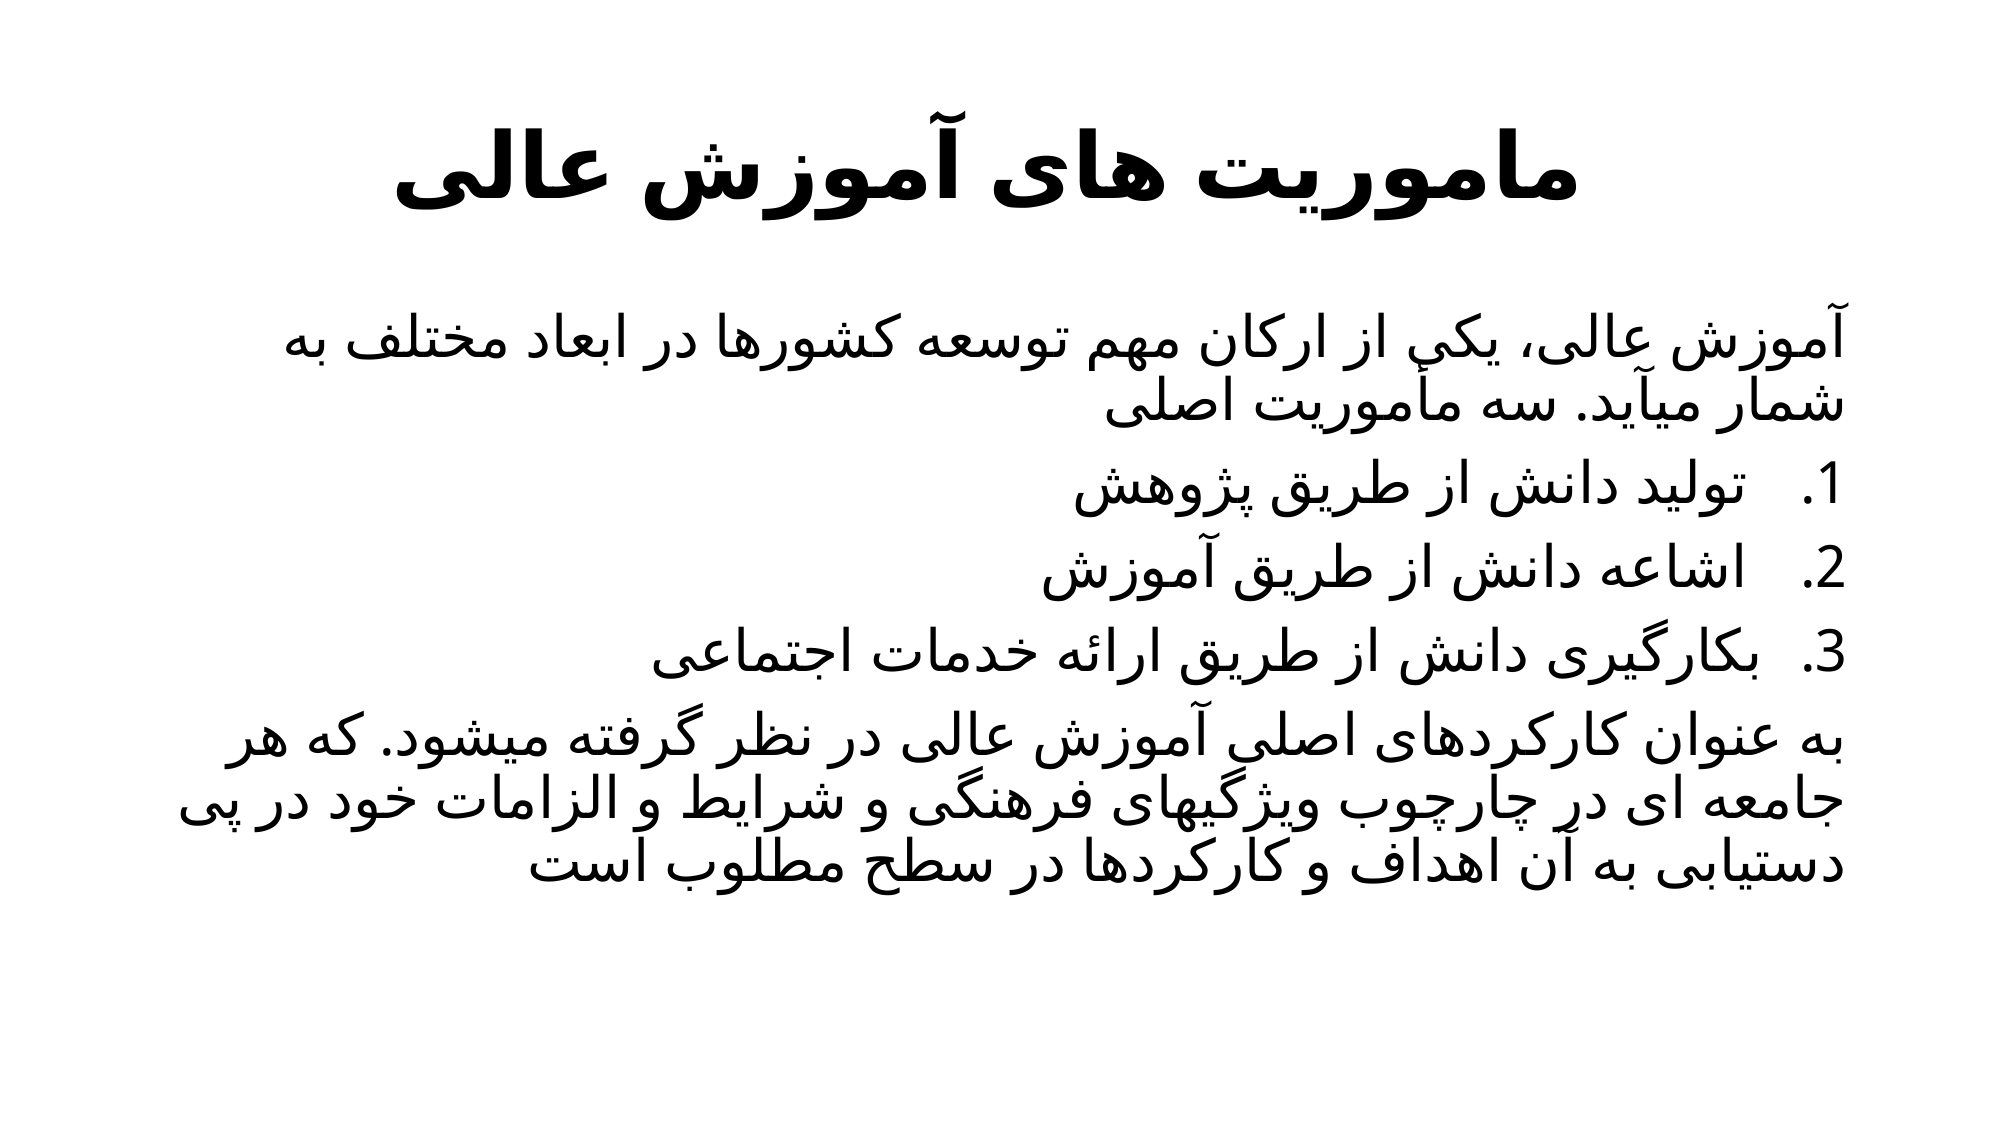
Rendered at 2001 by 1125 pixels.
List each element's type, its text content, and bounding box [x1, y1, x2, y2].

title ماموریت های آموزش عالی [137, 59, 1863, 278]
list آموزش عالی، یکی از ارکان مهم توسعه کشورها در ابعاد مختلف به شمار میآید. سه مأموریت اصلی تولید دانش از طریق پژوهش اشاعه دانش از طریق آموزش بکارگیری دانش از طریق ارائه خدمات اجتماعی به عنوان کارکردهای اصلی آموزش عالی در نظر گرفته میشود. که هر جامعه ای در چارچوب ویژگیهای فرهنگی و شرایط و الزامات خود در پی دستیابی به آن اهداف و کارکردها در سطح مطلوب است [137, 299, 1863, 1014]
